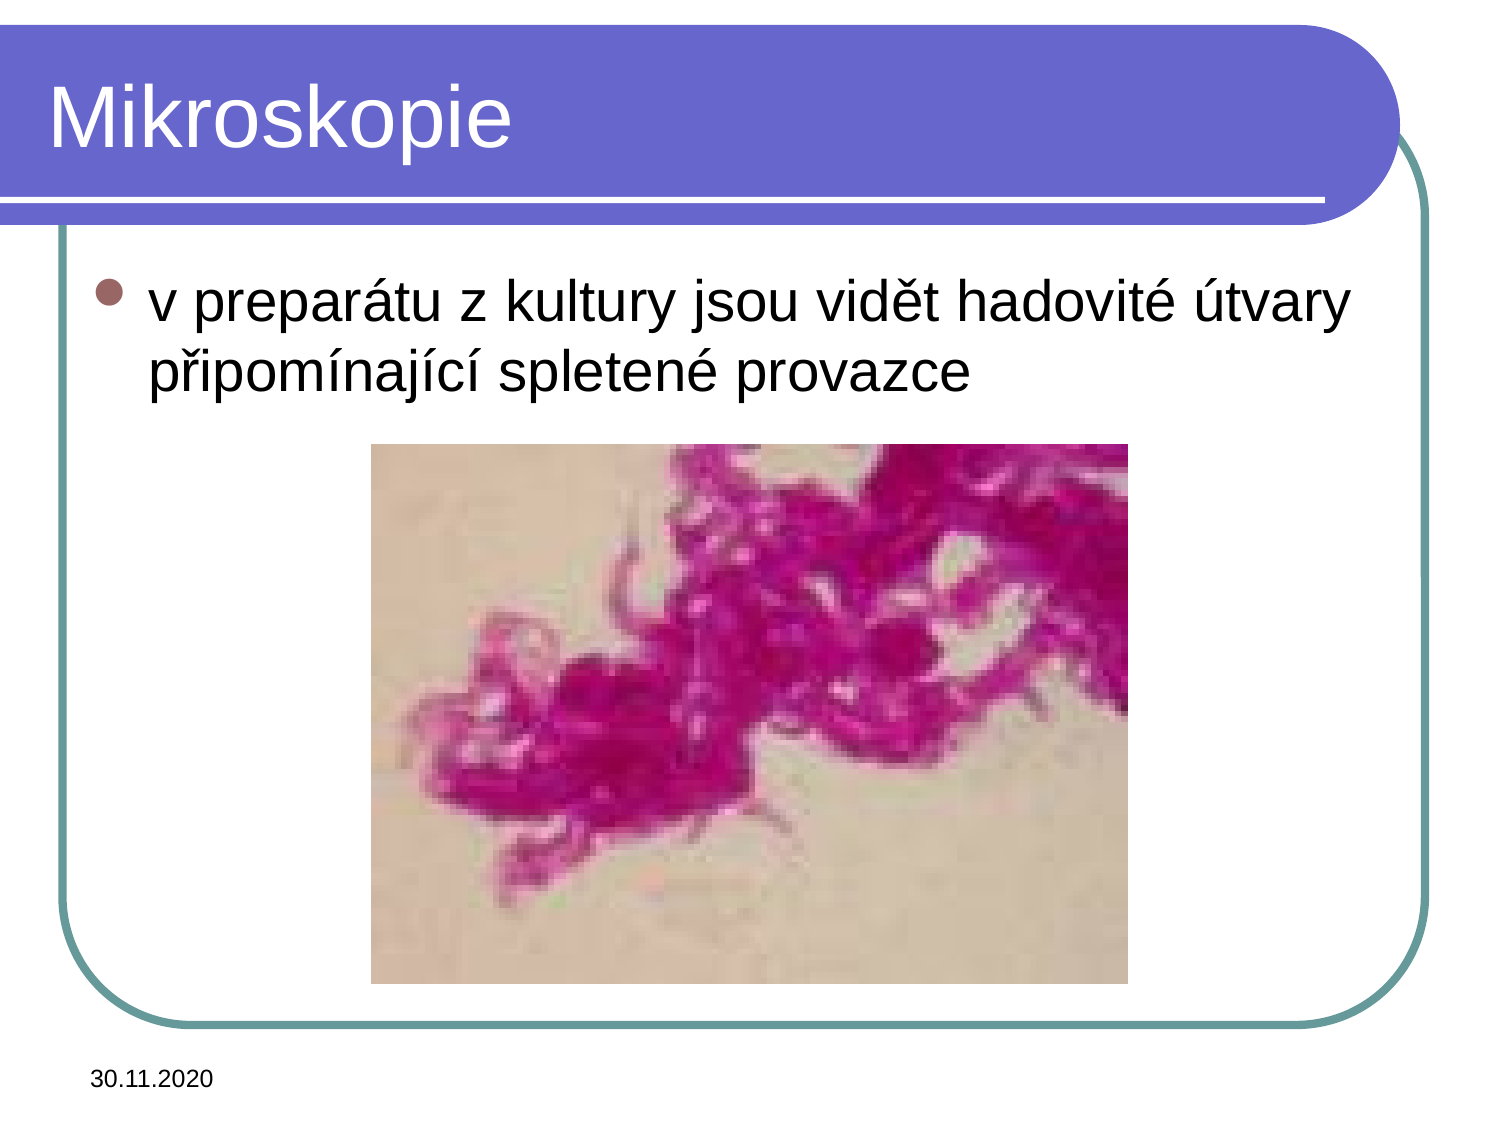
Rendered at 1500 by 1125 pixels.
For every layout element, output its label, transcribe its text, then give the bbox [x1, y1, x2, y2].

title Mikroskopie [32, 37, 1347, 188]
list v preparátu z kultury jsou vidět hadovité útvary připomínající spletené provazce [76, 255, 1427, 614]
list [371, 444, 1129, 984]
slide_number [75, 1025, 425, 1100]
